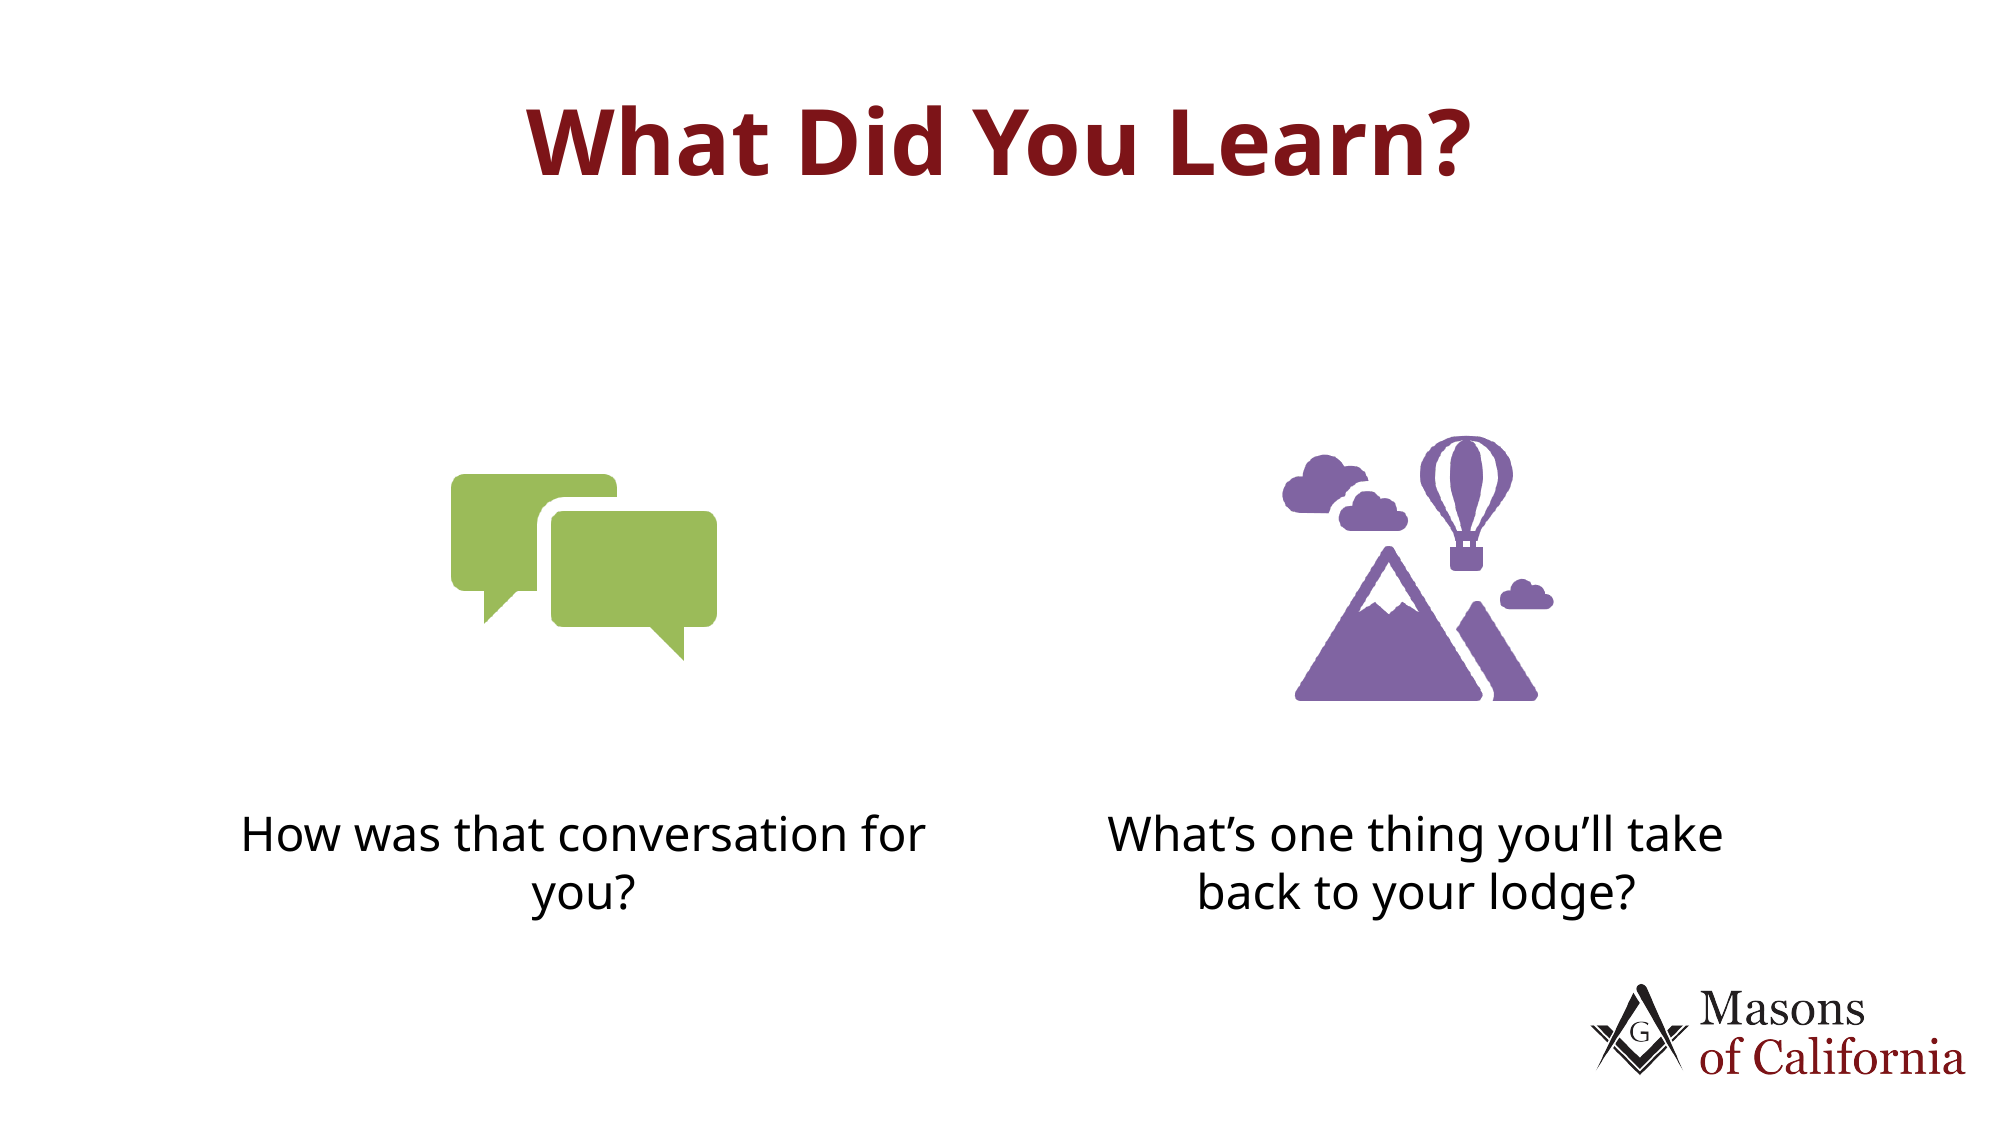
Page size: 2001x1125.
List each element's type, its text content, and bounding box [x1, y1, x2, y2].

title What Did You Learn? [99, 45, 1900, 233]
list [99, 293, 1901, 1037]
picture [1590, 983, 1966, 1089]
